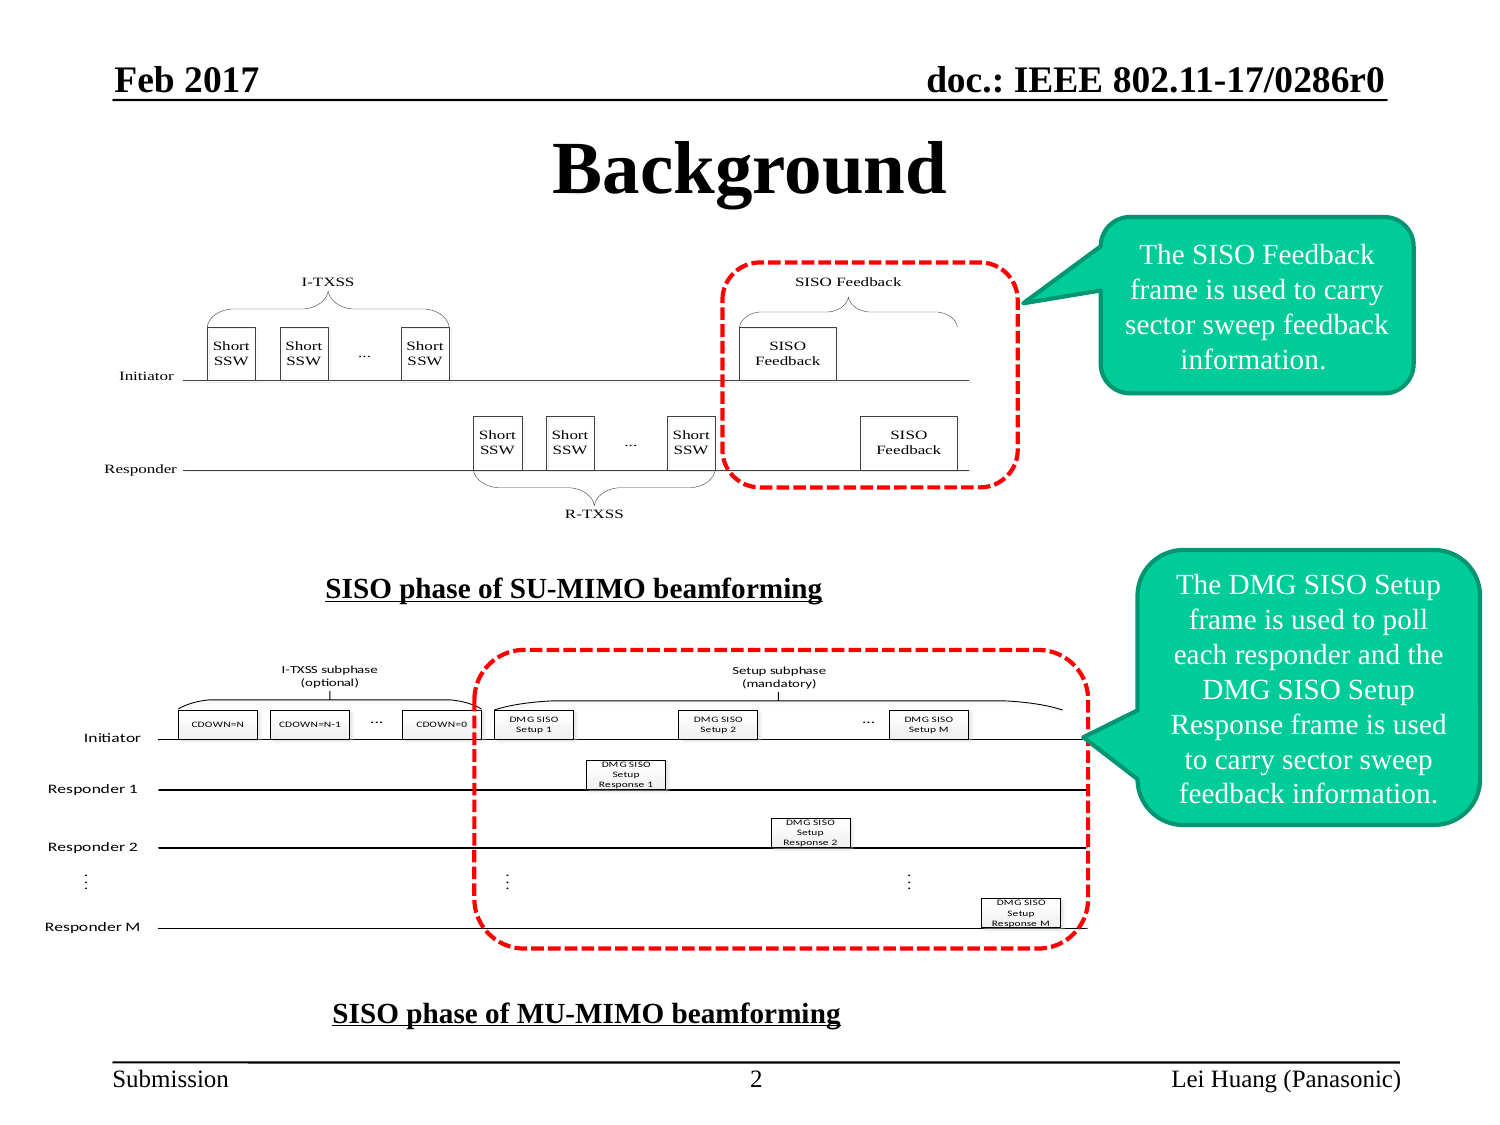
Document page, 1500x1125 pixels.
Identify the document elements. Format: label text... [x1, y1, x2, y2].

text_box [976, 260, 1020, 490]
text_box [502, 946, 1060, 951]
slide_number 2 [712, 1061, 800, 1093]
text_box [489, 647, 1073, 661]
text_box The SISO Feedback frame is used to carry sector sweep feedback information. [1021, 214, 1416, 396]
text_box SISO phase of SU-MIMO beamforming [60, 562, 1088, 613]
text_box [96, 257, 972, 536]
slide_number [114, 54, 261, 101]
text_box SISO phase of MU-MIMO beamforming [72, 986, 1101, 1037]
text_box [24, 662, 1089, 938]
text_box The DMG SISO Setup frame is used to poll each responder and the DMG SISO Setup Response frame is used to carry sector sweep feedback information. [1093, 547, 1483, 828]
footer Lei Huang (Panasonic) [949, 1061, 1402, 1093]
title Background [0, 99, 1500, 228]
